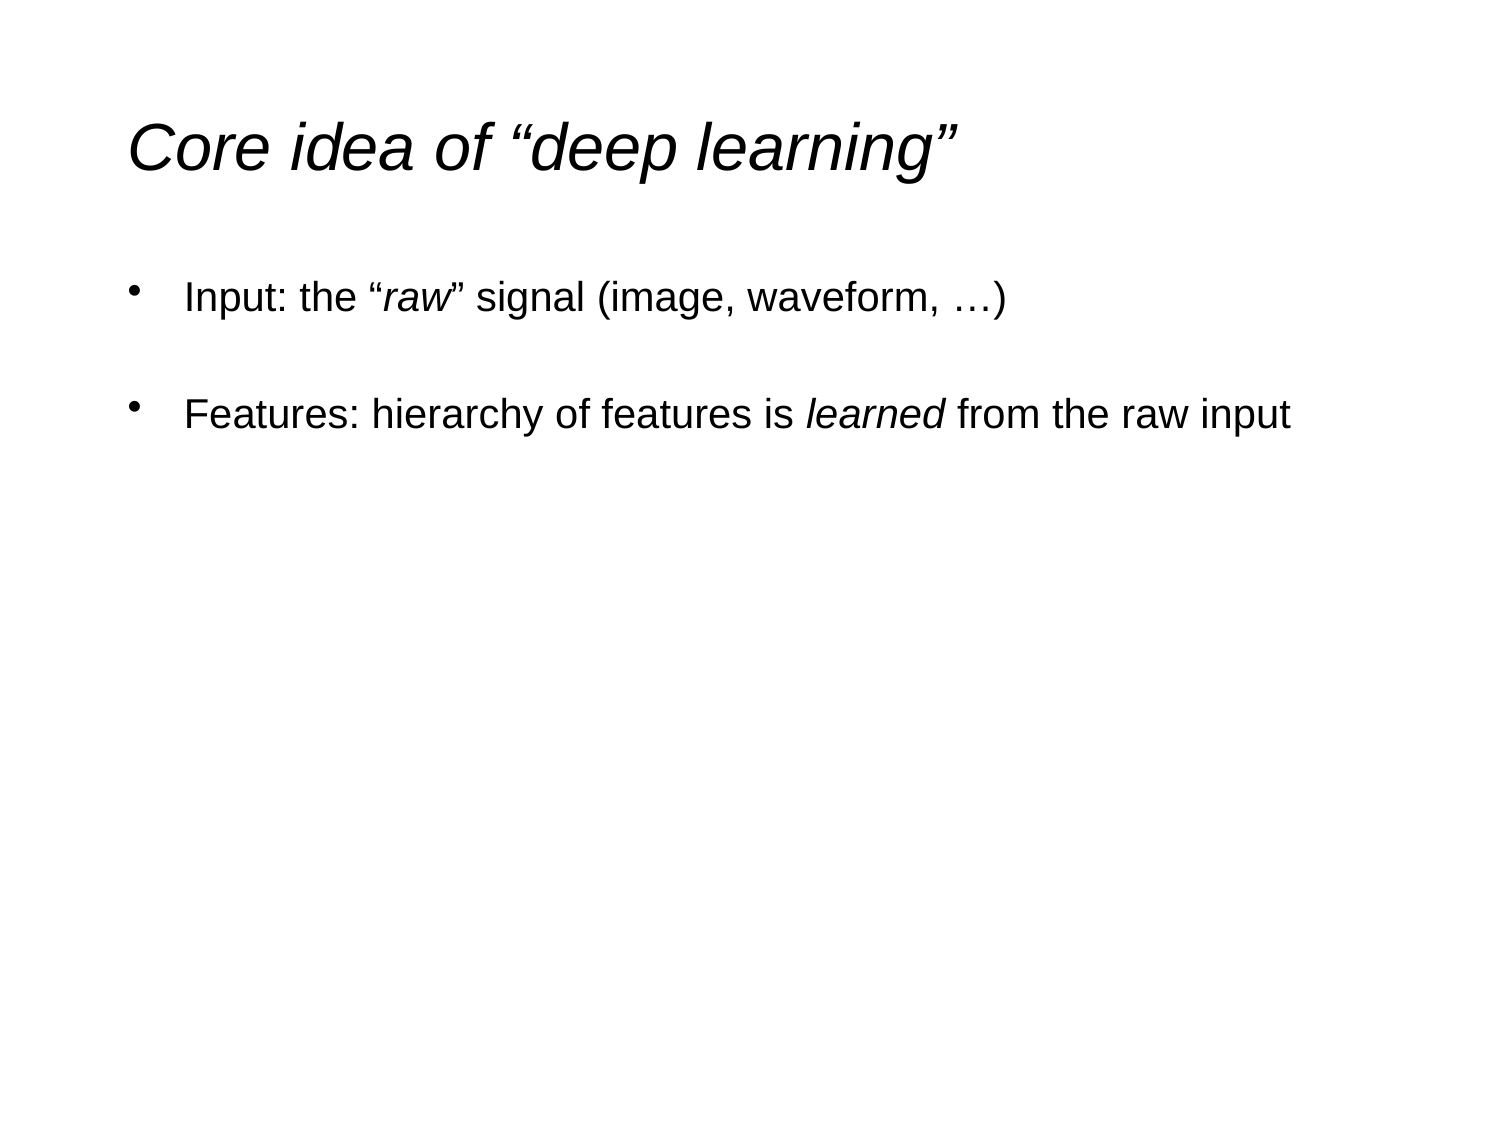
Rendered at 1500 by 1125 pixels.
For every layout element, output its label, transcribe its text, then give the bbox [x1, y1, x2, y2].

list Input: the “raw” signal (image, waveform, …) Features: hierarchy of features is learned from the raw input [112, 262, 1388, 1001]
title Core idea of “deep learning” [112, 49, 1388, 238]
